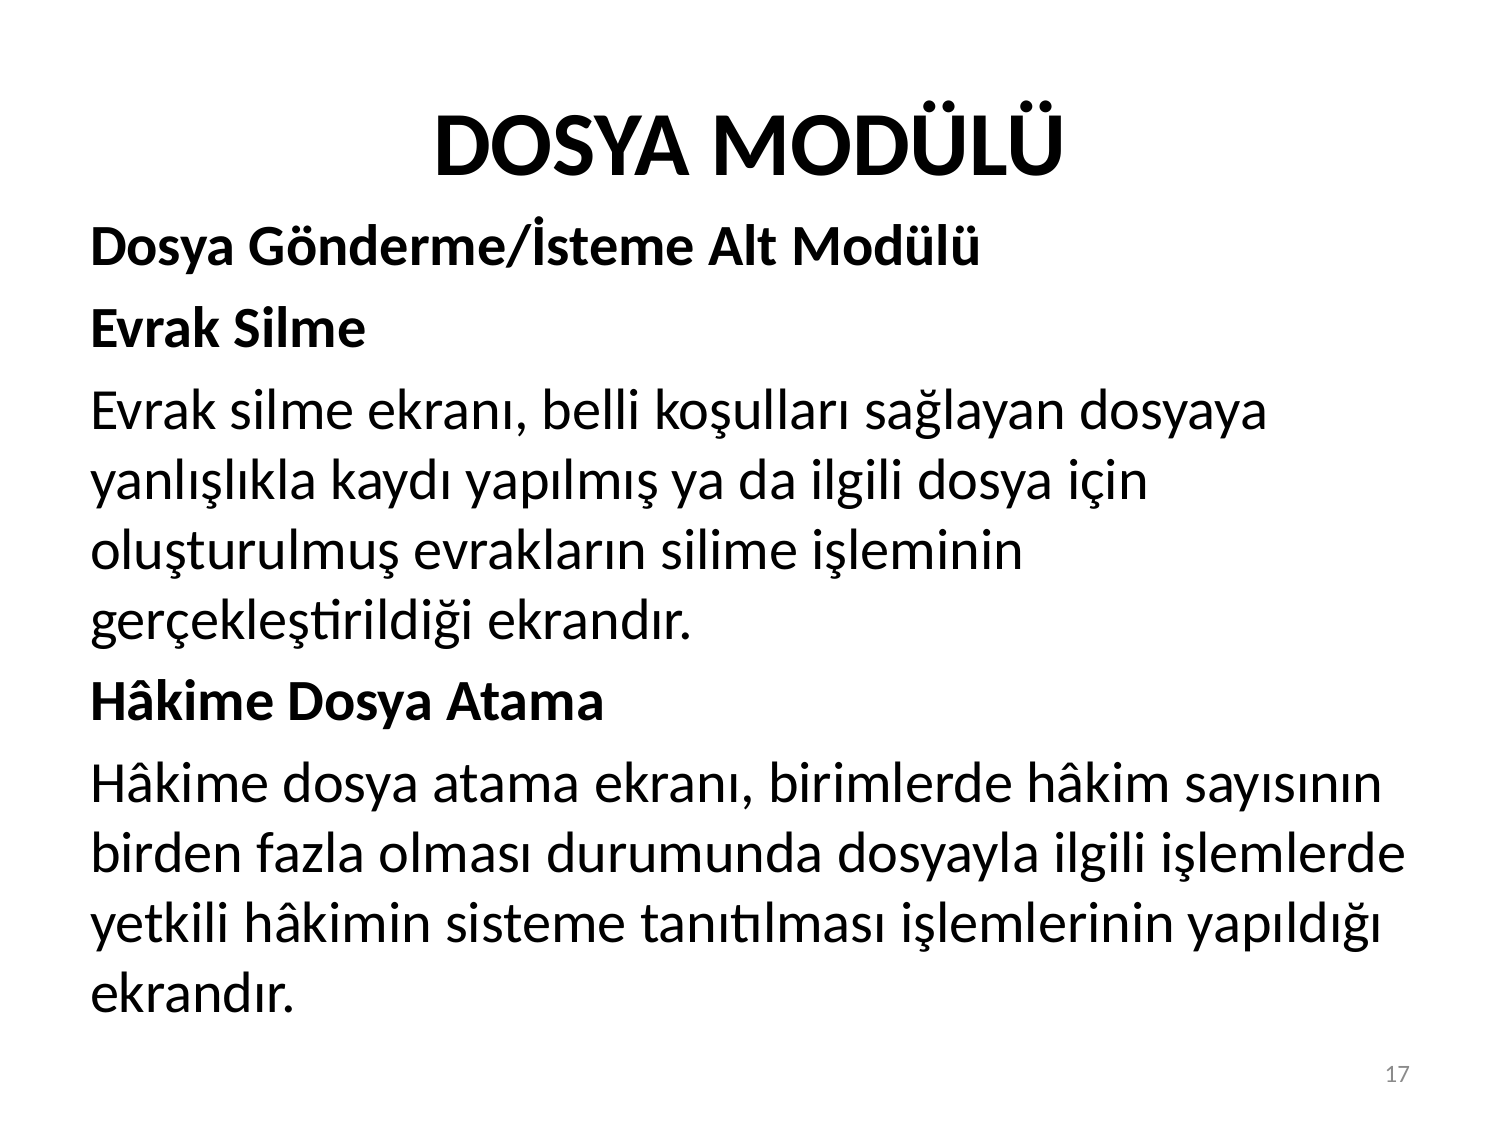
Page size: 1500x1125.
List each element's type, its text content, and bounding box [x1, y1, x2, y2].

list Dosya Gönderme/İsteme Alt Modülü Evrak Silme Evrak silme ekranı, belli koşulları sağlayan dosyaya yanlışlıkla kaydı yapılmış ya da ilgili dosya için oluşturulmuş evrakların silime işleminin gerçekleştirildiği ekrandır. Hâkime Dosya Atama Hâkime dosya atama ekranı, birimlerde hâkim sayısının birden fazla olması durumunda dosyayla ilgili işlemlerde yetkili hâkimin sisteme tanıtılması işlemlerinin yapıldığı ekrandır. [75, 200, 1425, 1063]
title DOSYA MODÜLÜ [75, 45, 1425, 200]
slide_number 17 [1074, 1042, 1425, 1103]
